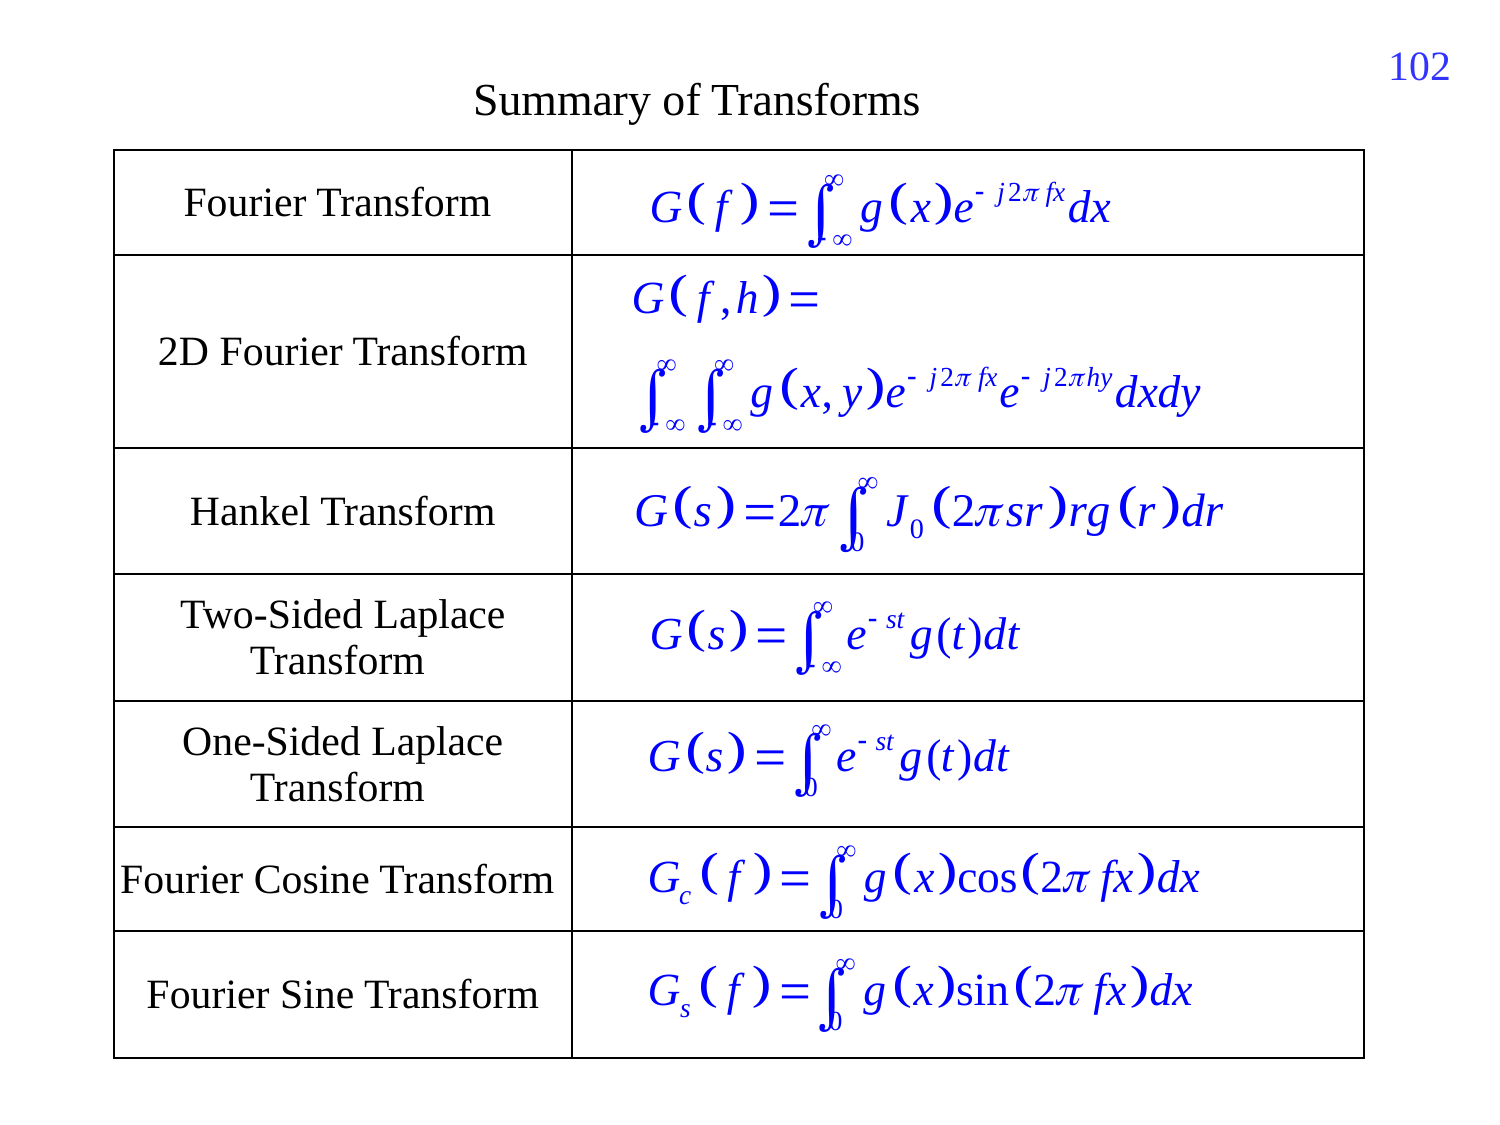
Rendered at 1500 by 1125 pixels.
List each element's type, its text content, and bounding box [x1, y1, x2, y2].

slide_number 418 [1304, 30, 1467, 110]
table_cell 2D Fourier Transform [115, 256, 571, 447]
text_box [647, 161, 1115, 254]
table_cell Two-Sided Laplace Transform [115, 575, 571, 700]
table_cell [573, 702, 1363, 826]
table_cell Hankel Transform [115, 449, 571, 573]
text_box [629, 271, 1206, 438]
table_header [573, 151, 1363, 254]
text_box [645, 710, 1016, 803]
table_cell One-Sided Laplace Transform [115, 702, 571, 826]
table_cell [573, 828, 1363, 930]
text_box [631, 464, 1231, 559]
table_cell Fourier Cosine Transform [115, 828, 571, 930]
table_cell [573, 932, 1363, 1057]
table_cell [573, 449, 1363, 573]
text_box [645, 944, 1197, 1038]
table_cell [573, 575, 1363, 700]
table_cell Fourier Sine Transform [115, 932, 571, 1057]
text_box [647, 588, 1026, 681]
table_cell [573, 256, 1363, 447]
text_box Summary of Transforms [135, 61, 1270, 132]
table_header Fourier Transform [115, 151, 571, 254]
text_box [645, 831, 1204, 925]
